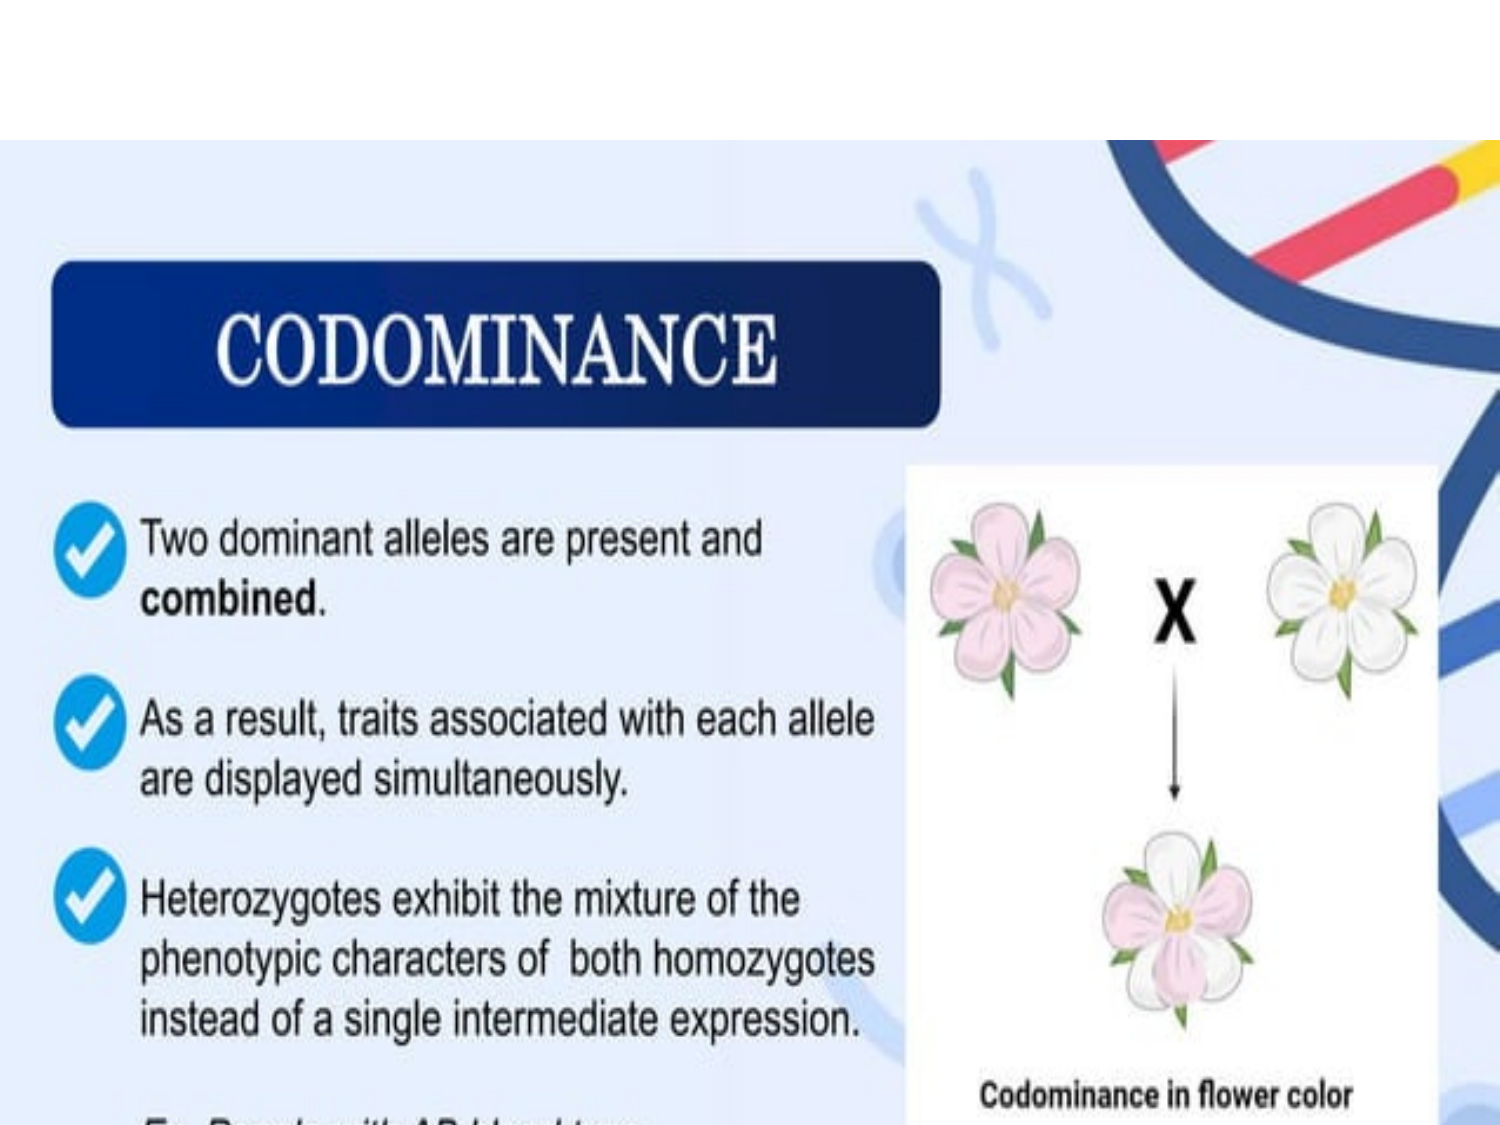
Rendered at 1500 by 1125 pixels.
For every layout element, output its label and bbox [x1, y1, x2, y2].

picture [0, 139, 1500, 1125]
